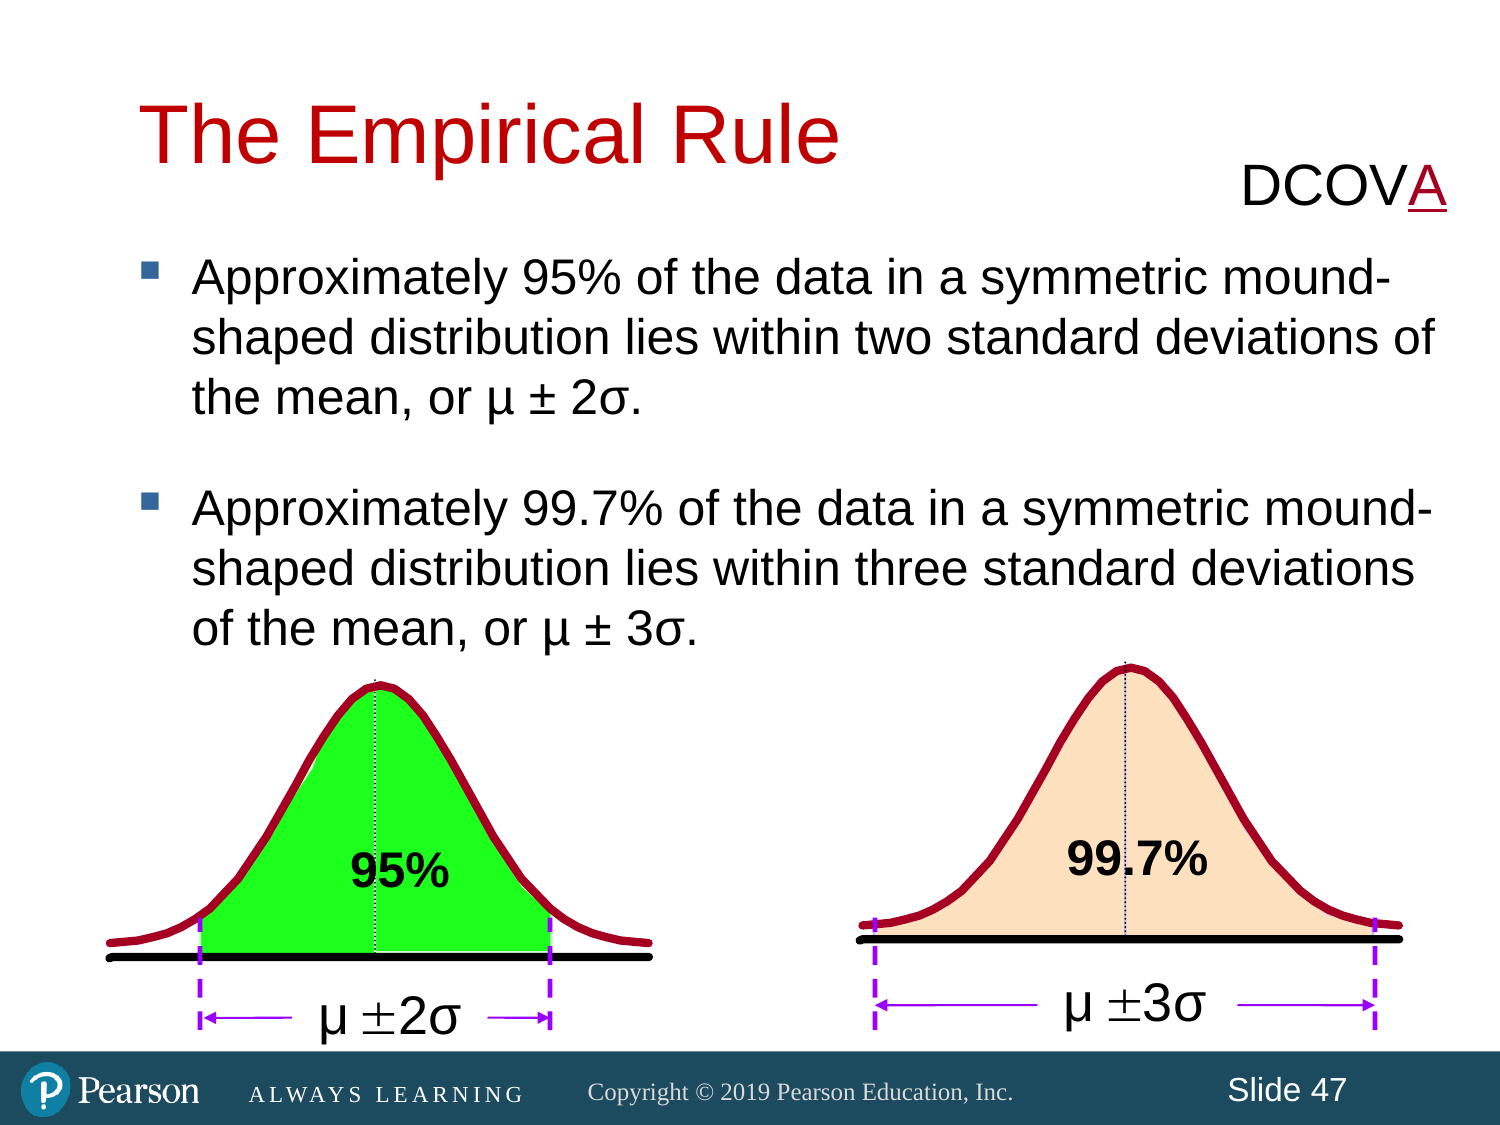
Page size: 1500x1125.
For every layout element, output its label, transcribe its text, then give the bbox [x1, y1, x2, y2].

picture [21, 1062, 199, 1117]
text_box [312, 984, 471, 1058]
text_box [862, 667, 1131, 926]
list Approximately 95% of the data in a symmetric mound-shaped distribution lies within two standard deviations of the mean, or µ ± 2σ. Approximately 99.7% of the data in a symmetric mound-shaped distribution lies within three standard deviations of the mean, or µ ± 3σ. [125, 237, 1450, 600]
text_box 99.7% [1050, 817, 1225, 893]
text_box [381, 685, 649, 944]
text_box [376, 687, 552, 953]
text_box [1237, 999, 1375, 1012]
text_box [487, 1011, 550, 1024]
text_box [1131, 667, 1399, 926]
text_box [203, 1011, 292, 1025]
text_box [200, 691, 376, 956]
text_box [109, 685, 381, 944]
text_box The Empirical Rule [125, 62, 1392, 188]
text_box [1126, 669, 1374, 939]
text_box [1058, 971, 1217, 1045]
text_box 95% [312, 830, 488, 905]
text_box [873, 674, 1126, 939]
text_box [874, 999, 1038, 1012]
text_box DCOVA [1225, 139, 1462, 225]
